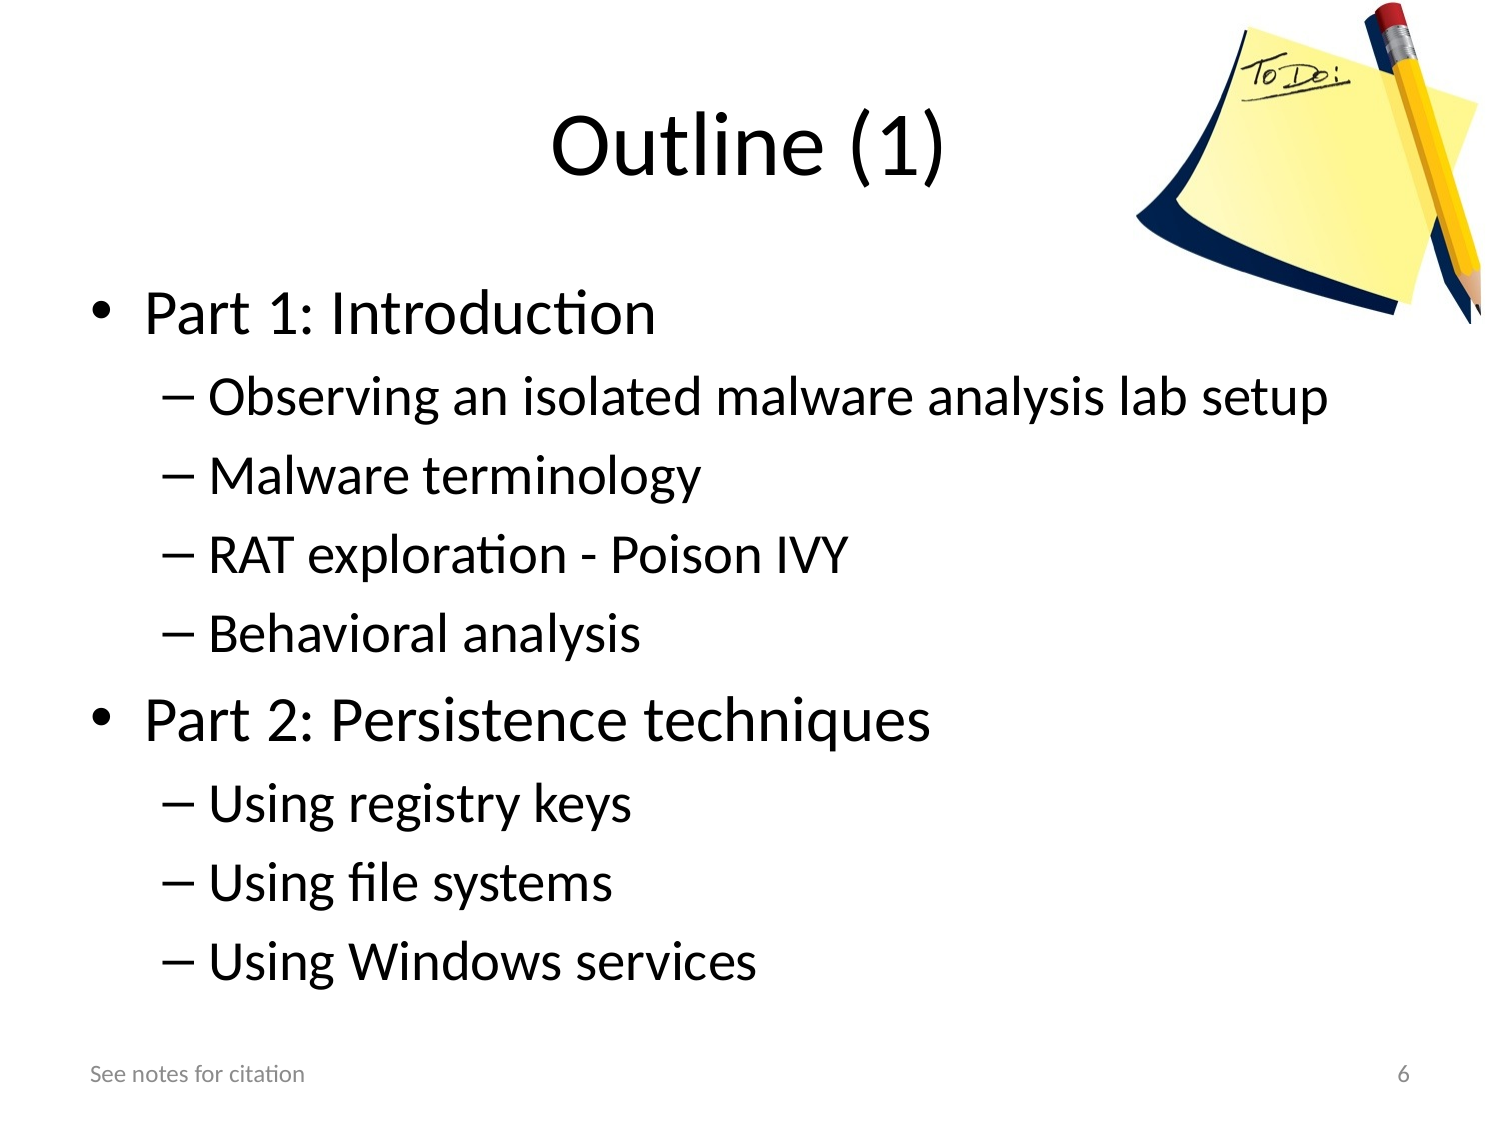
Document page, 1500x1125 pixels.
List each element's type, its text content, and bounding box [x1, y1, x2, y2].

title Outline (1) [75, 45, 1127, 233]
picture [1132, 0, 1500, 324]
slide_number 6 [1074, 1042, 1425, 1103]
list Part 1: Introduction Observing an isolated malware analysis lab setup Malware terminology RAT exploration - Poison IVY Behavioral analysis Part 2: Persistence techniques Using registry keys Using file systems Using Windows services [75, 262, 1425, 1005]
slide_number See notes for citation [75, 1042, 425, 1103]
